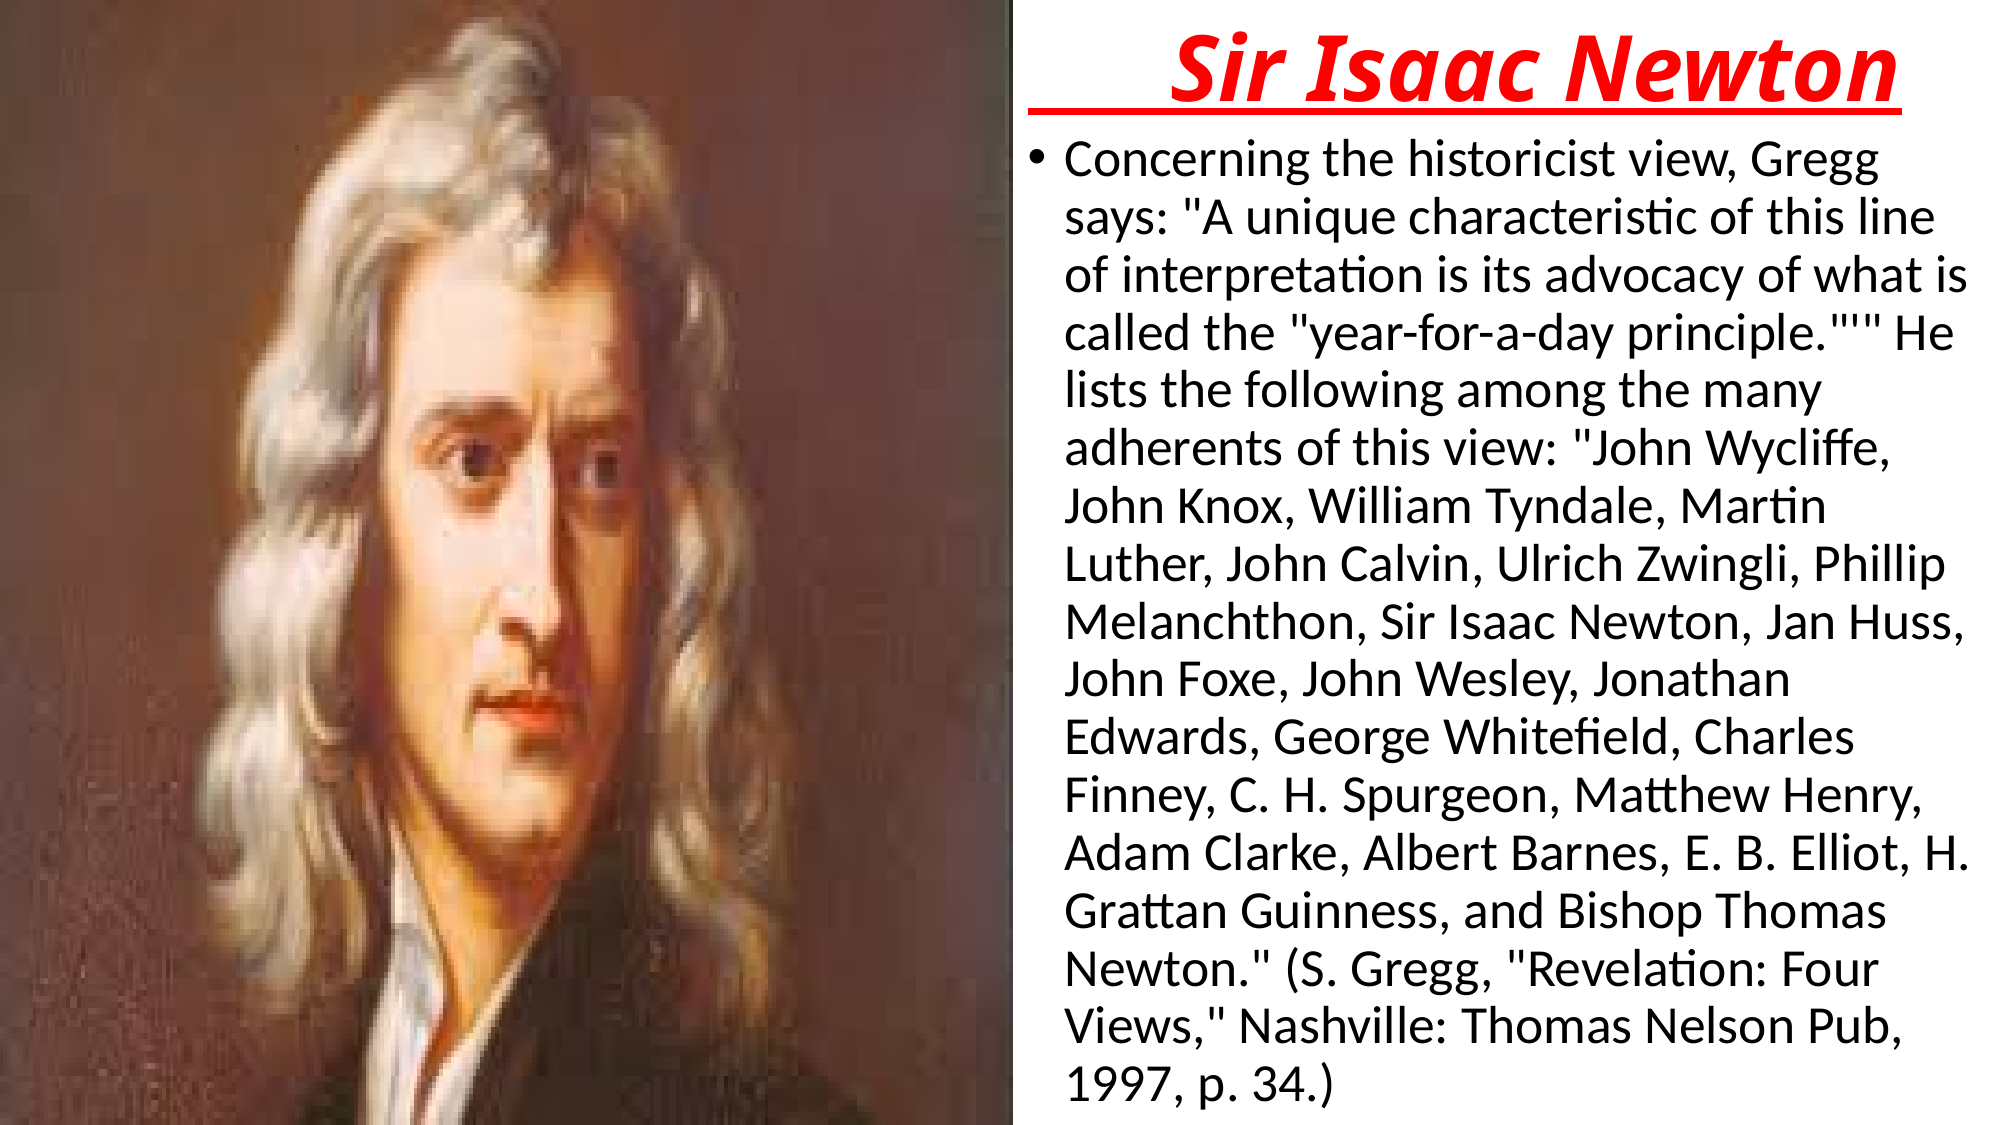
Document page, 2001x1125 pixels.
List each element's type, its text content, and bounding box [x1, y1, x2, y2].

list Concerning the historicist view, Gregg says: "A unique characteristic of this line of interpretation is its advocacy of what is called the "year-for-a-day principle."'" He lists the following among the many adherents of this view: "John Wycliffe, John Knox, William Tyndale, Martin Luther, John Calvin, Ulrich Zwingli, Phillip Melanchthon, Sir Isaac Newton, Jan Huss, John Foxe, John Wesley, Jonathan Edwards, George Whitefield, Charles Finney, C. H. Spurgeon, Matthew Henry, Adam Clarke, Albert Barnes, E. B. Elliot, H. Grattan Guinness, and Bishop Thomas Newton." (S. Gregg, "Revelation: Four Views," Nashville: Thomas Nelson Pub, 1997, p. 34.) [1013, 122, 2000, 1125]
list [0, 0, 1013, 1125]
title Sir Isaac Newton [1013, 0, 2000, 122]
